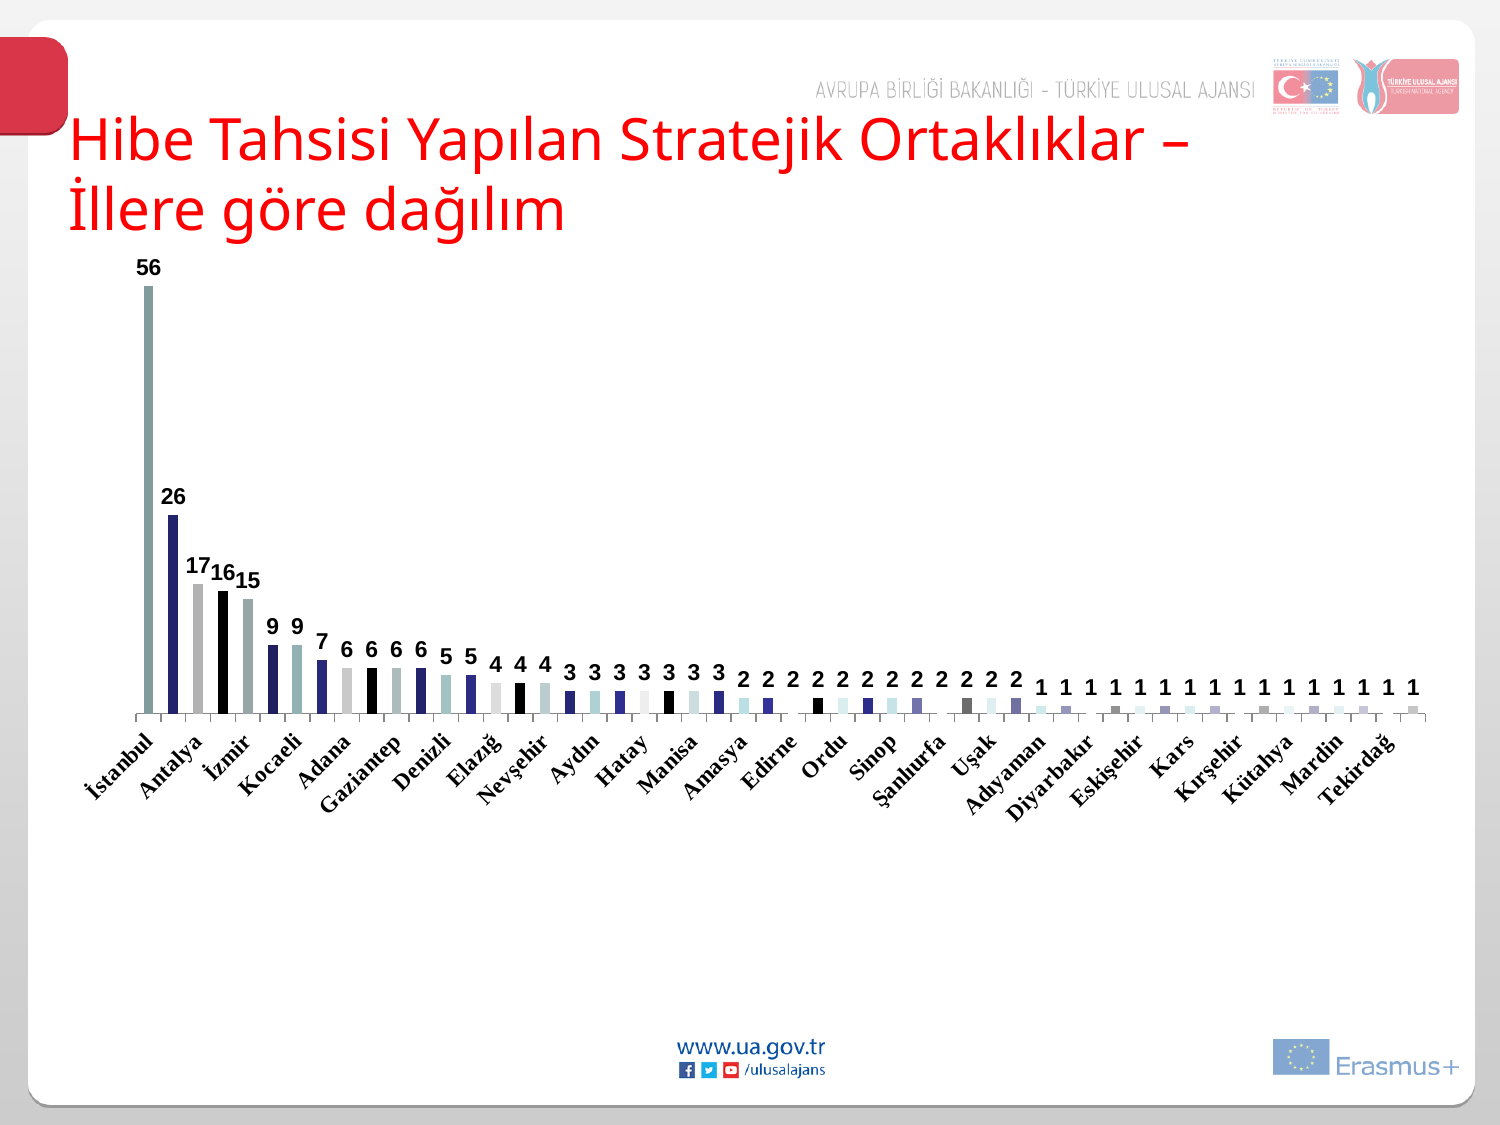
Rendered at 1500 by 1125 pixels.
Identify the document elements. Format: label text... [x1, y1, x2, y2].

title Hibe Tahsisi Yapılan Stratejik Ortaklıklar – İllere göre dağılım [53, 42, 1471, 232]
chart [52, 243, 1454, 839]
picture [0, 0, 1500, 1125]
